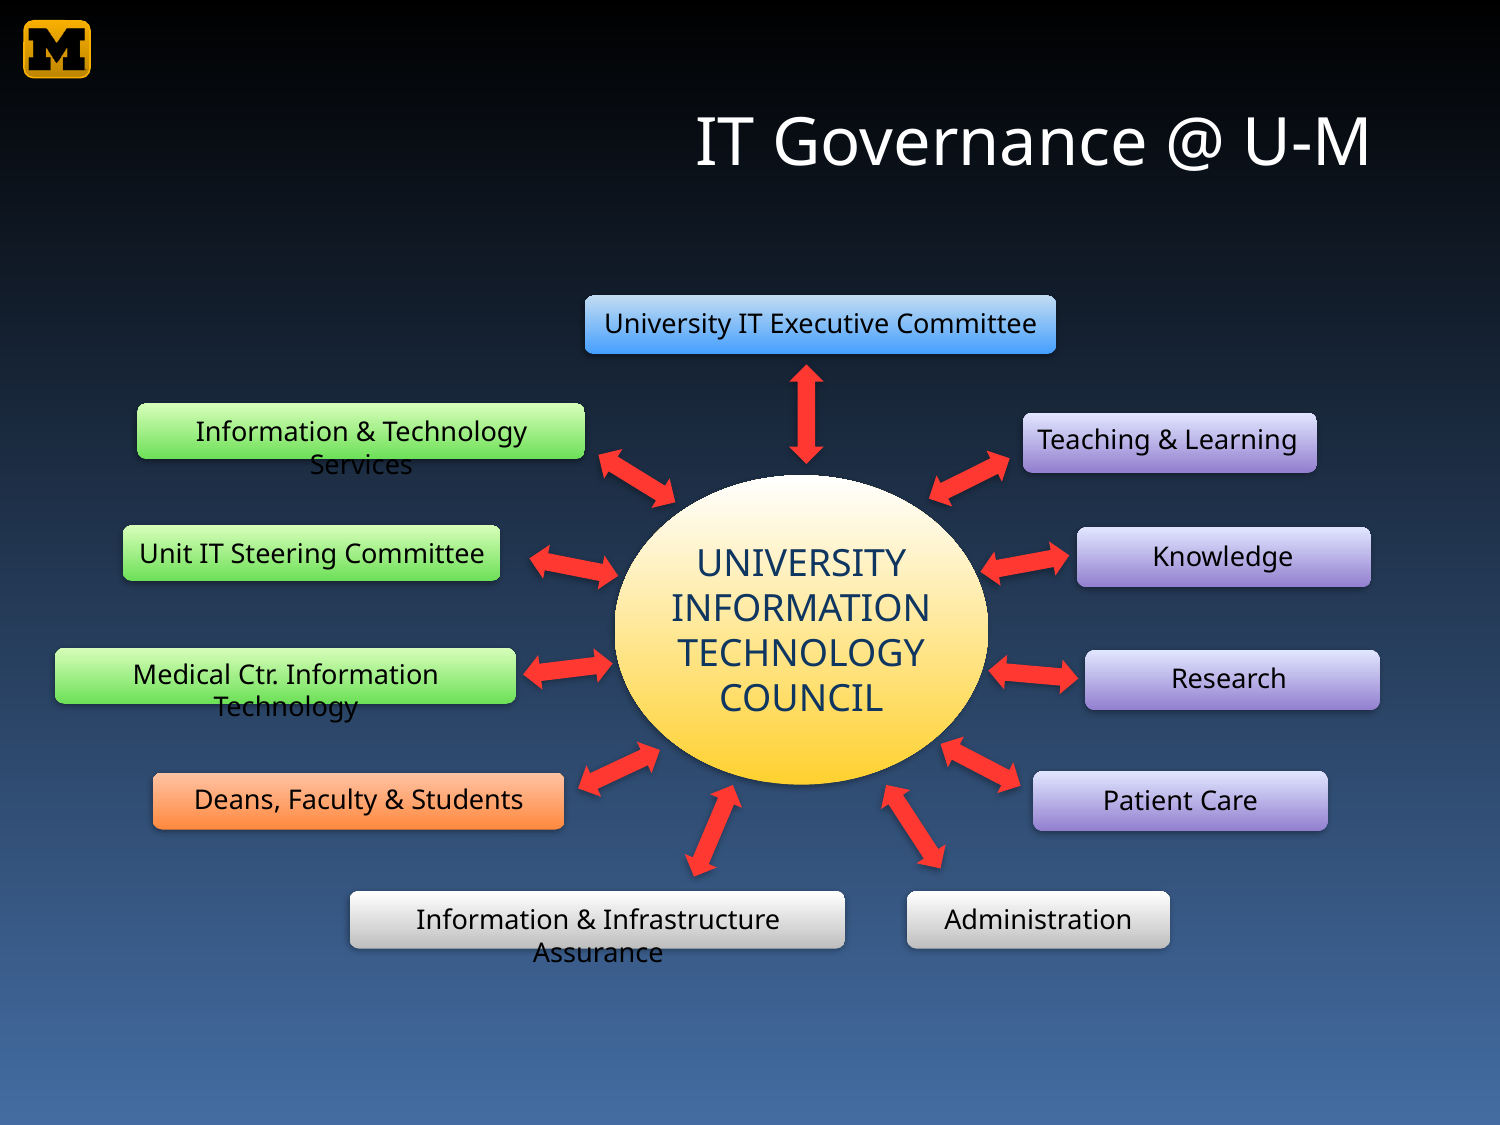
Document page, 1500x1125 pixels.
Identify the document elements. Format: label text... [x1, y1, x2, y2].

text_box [584, 295, 1057, 355]
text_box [522, 364, 1079, 401]
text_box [51, 403, 1380, 949]
title IT Governance @ U-M [551, 44, 1390, 233]
